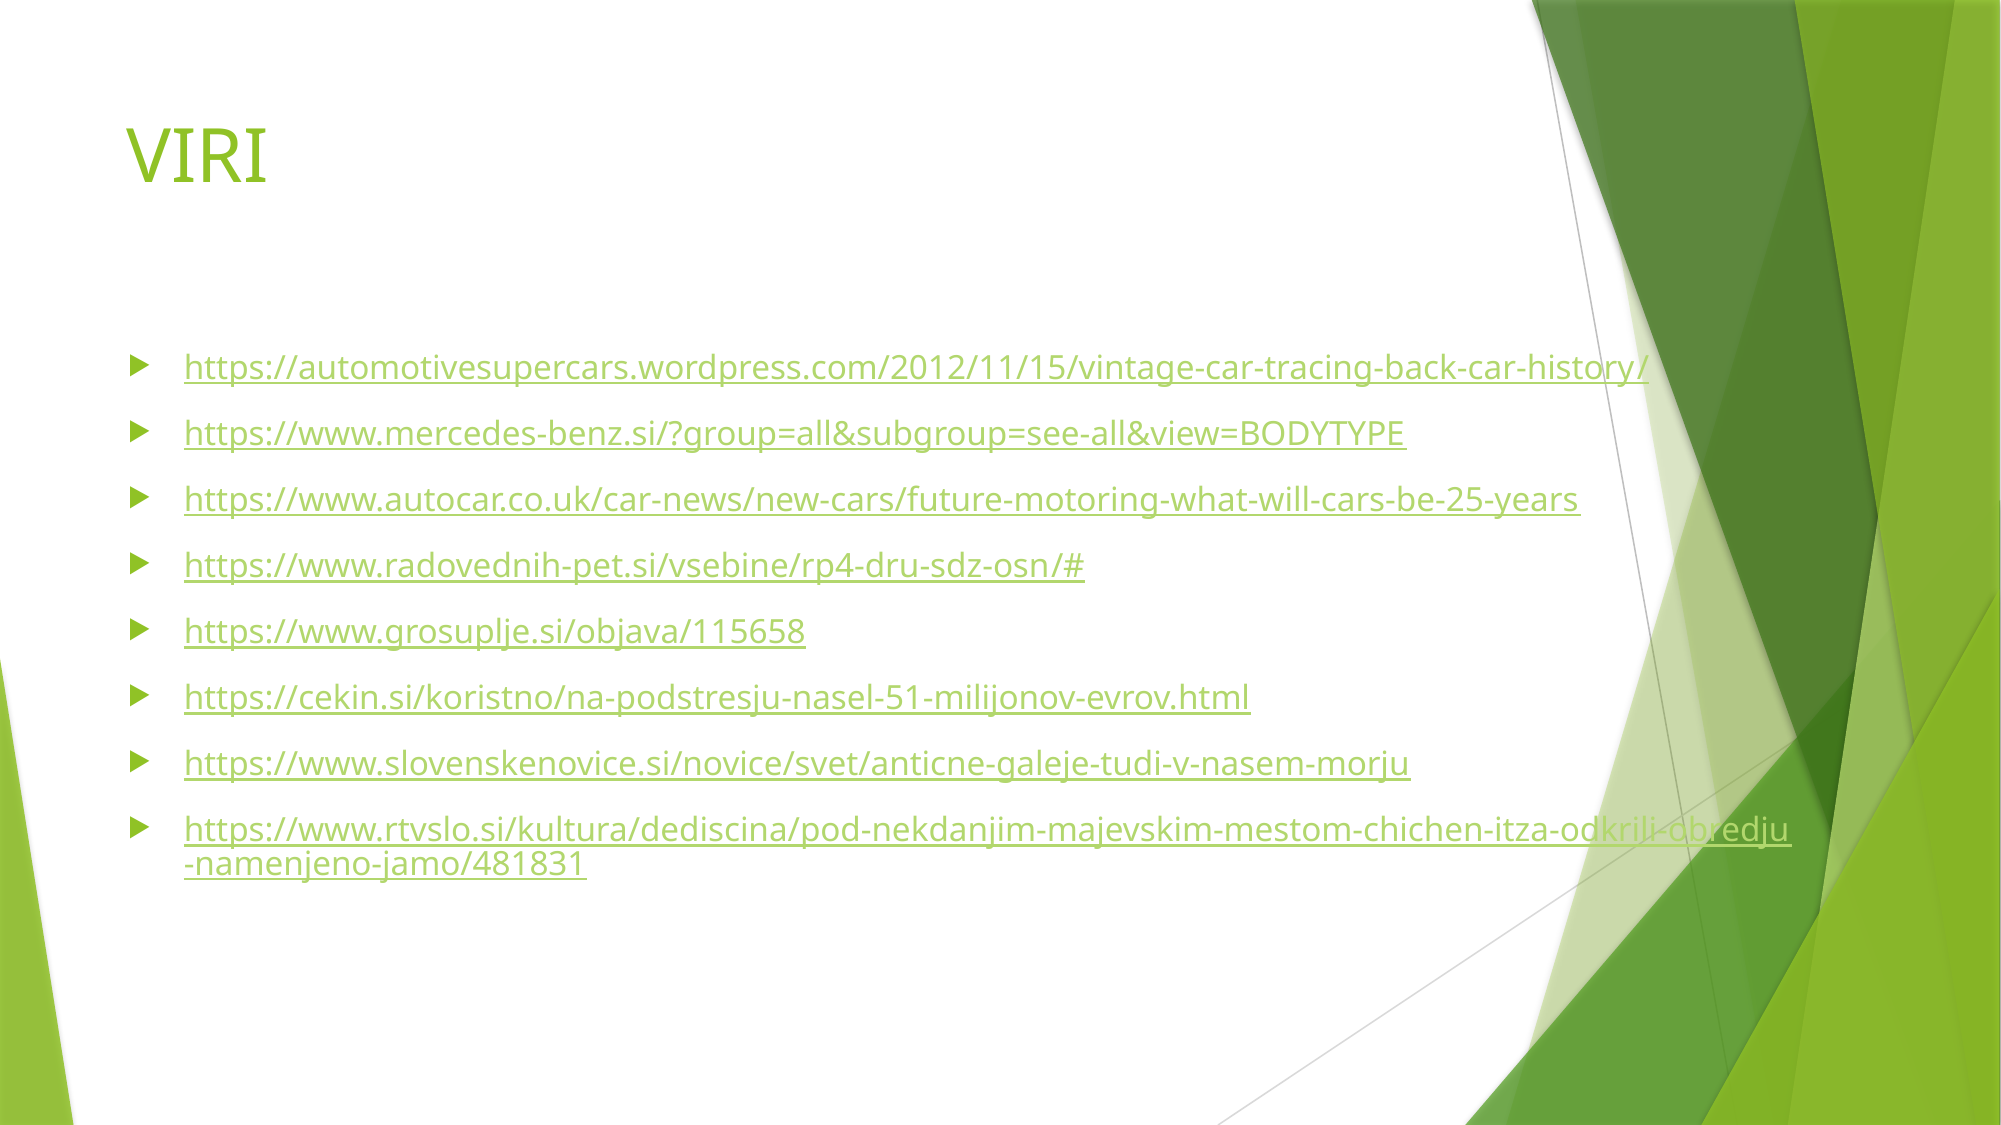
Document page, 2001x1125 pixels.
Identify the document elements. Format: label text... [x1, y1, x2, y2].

title VIRI [111, 99, 1522, 317]
list https://automotivesupercars.wordpress.com/2012/11/15/vintage-car-tracing-back-car-history/ https://www.mercedes-benz.si/?group=all&subgroup=see-all&view=BODYTYPE https://www.autocar.co.uk/car-news/new-cars/future-motoring-what-will-cars-be-25-years https://www.radovednih-pet.si/vsebine/rp4-dru-sdz-osn/# https://www.grosuplje.si/objava/115658 https://cekin.si/koristno/na-podstresju-nasel-51-milijonov-evrov.html https://www.slovenskenovice.si/novice/svet/anticne-galeje-tudi-v-nasem-morju https://www.rtvslo.si/kultura/dediscina/pod-nekdanjim-majevskim-mestom-chichen-itza-odkrili-obredju-namenjeno-jamo/481831 [112, 338, 1818, 882]
